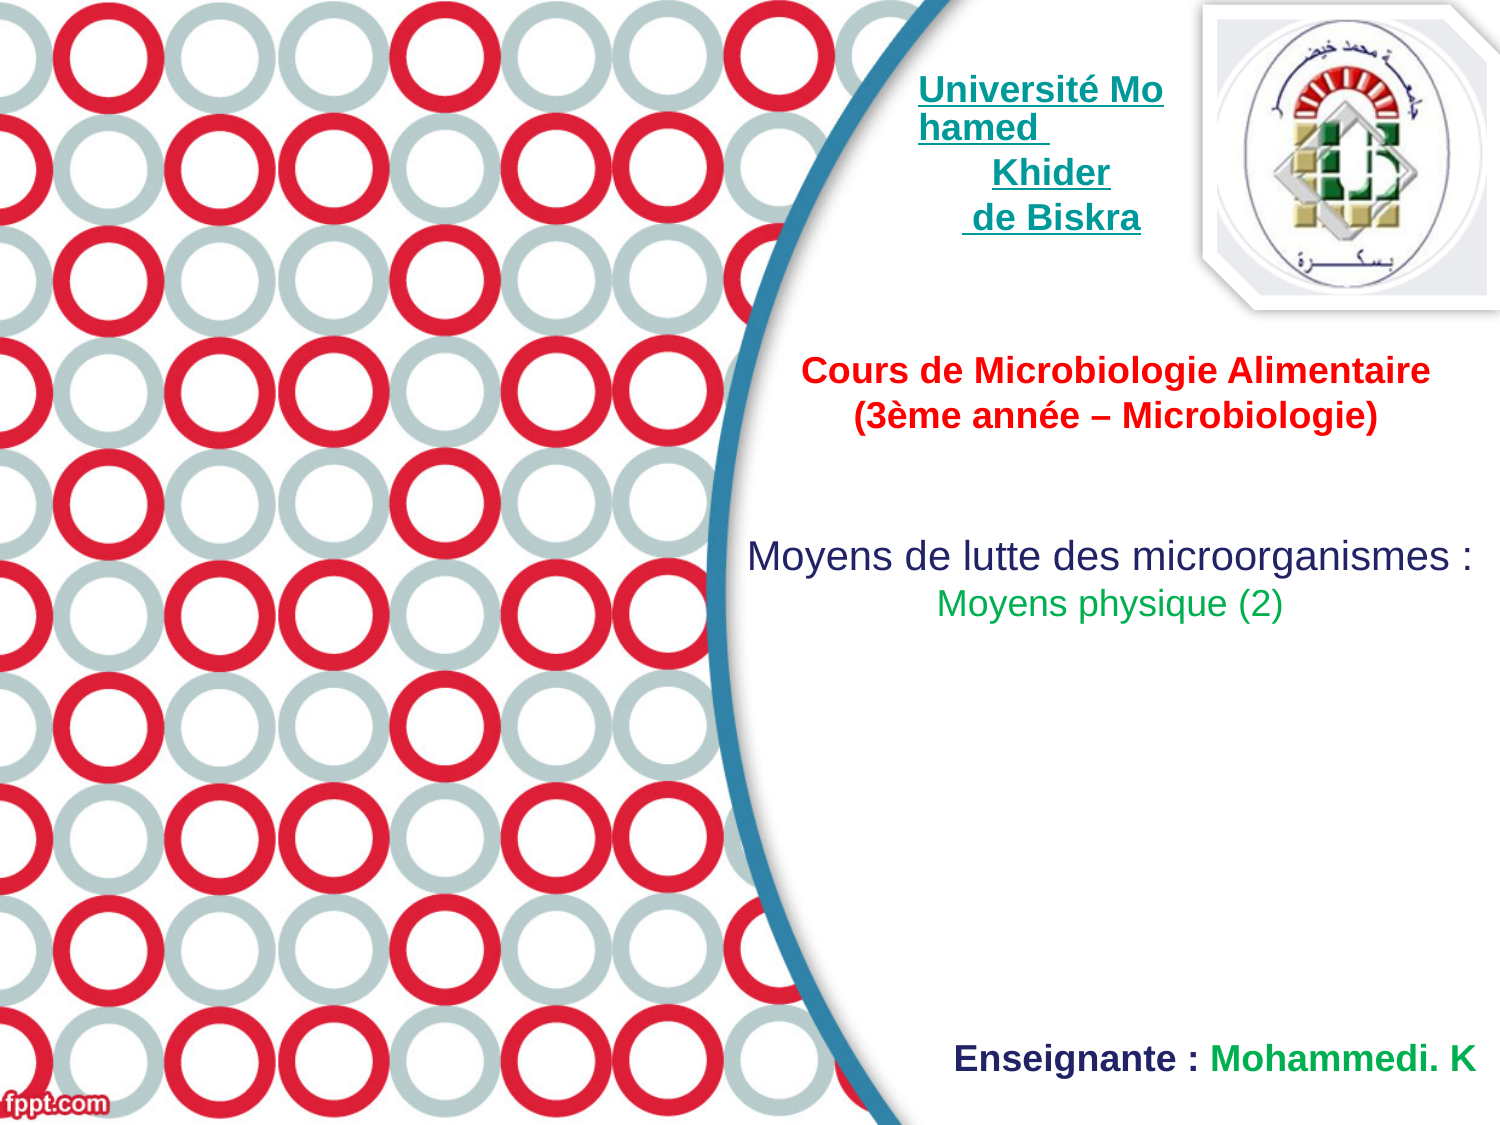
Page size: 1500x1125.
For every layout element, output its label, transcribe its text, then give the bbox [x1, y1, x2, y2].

picture [0, 0, 1500, 1125]
title Cours de Microbiologie Alimentaire (3ème année – Microbiologie) [761, 302, 1471, 480]
text_box Université Mohamed Khider de Biskra [903, 12, 1199, 208]
text_box Enseignante : Mohammedi. K [938, 987, 1500, 1125]
text_box Moyens de lutte des microorganismes : Moyens physique (2) [702, 521, 1500, 631]
